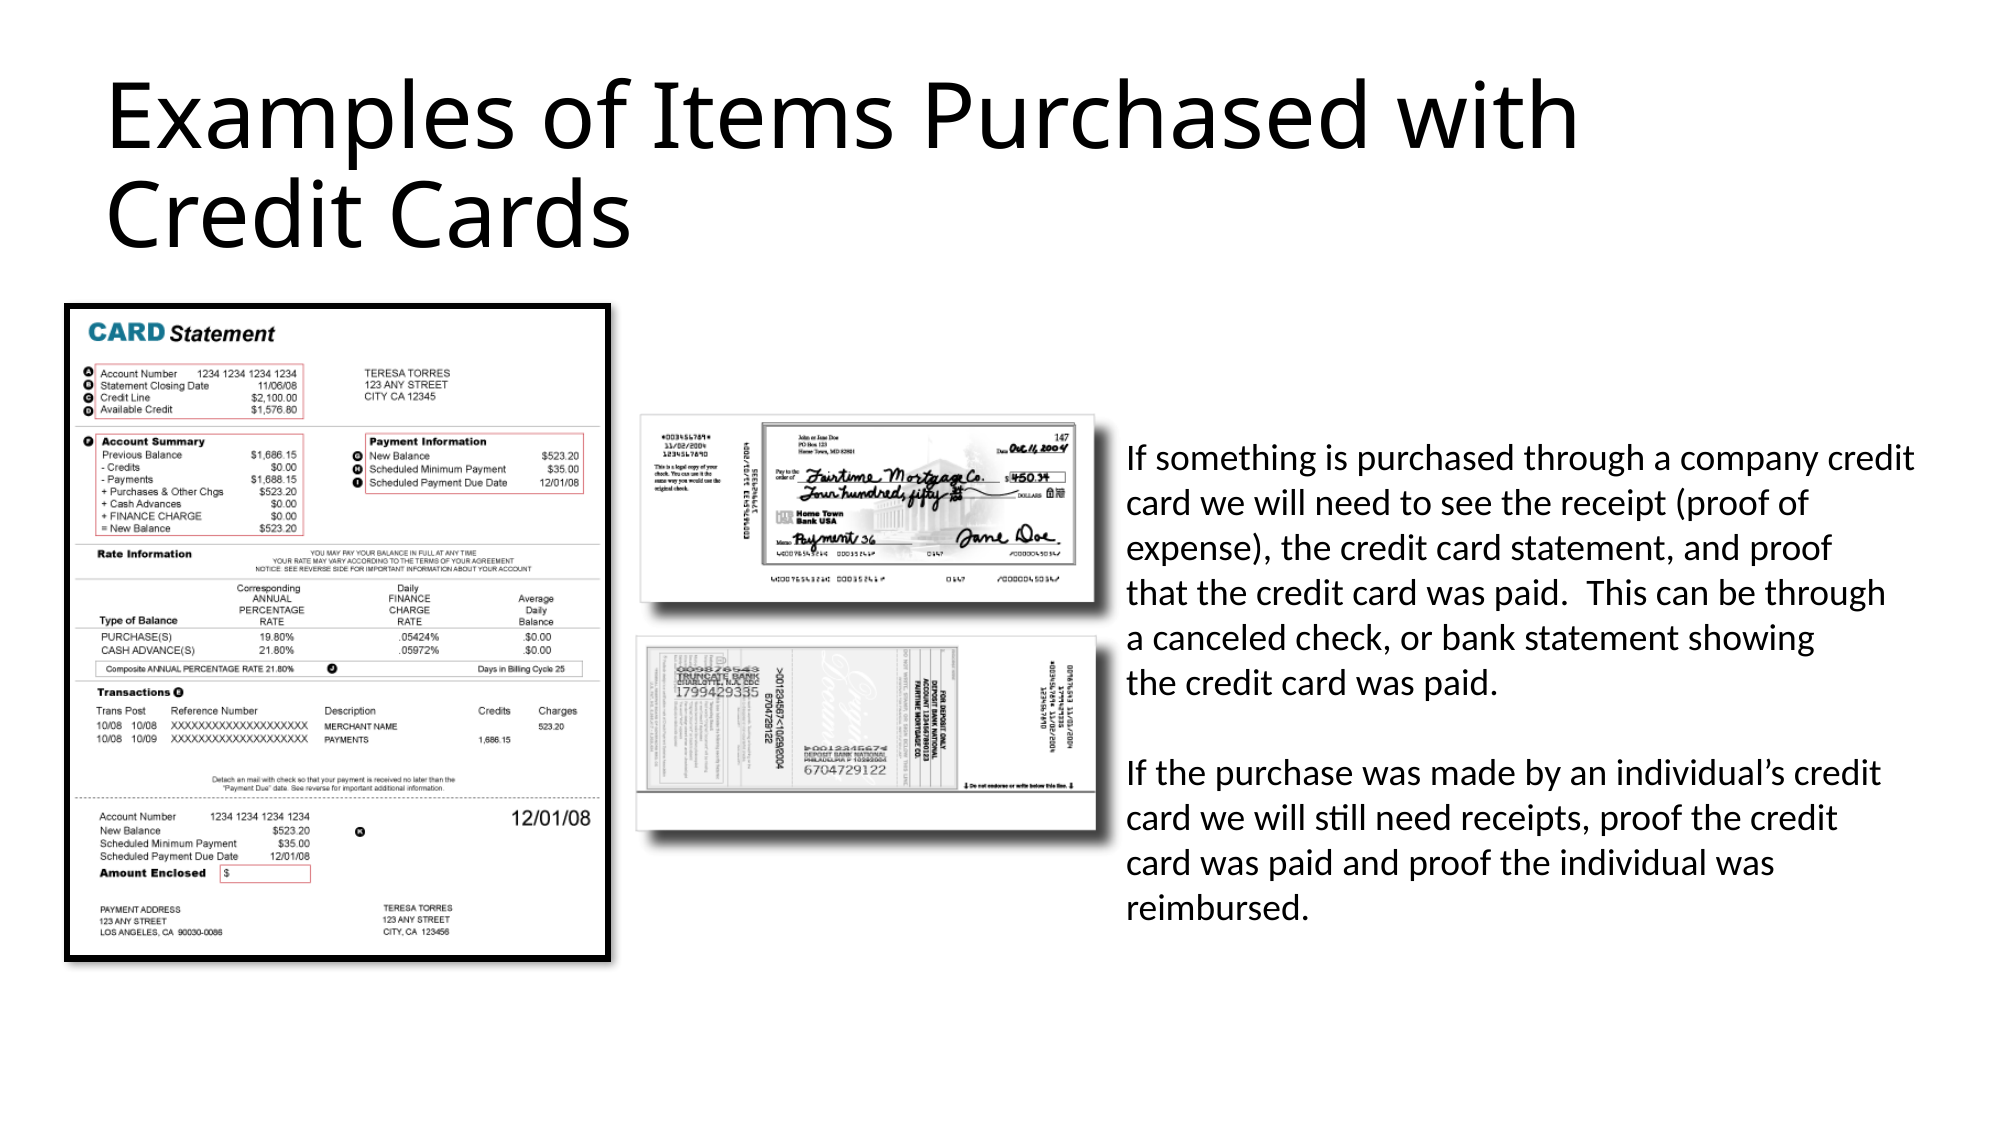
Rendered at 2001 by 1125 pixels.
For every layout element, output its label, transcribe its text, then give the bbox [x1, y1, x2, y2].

picture [634, 412, 1127, 861]
picture [70, 308, 605, 956]
text_box If something is purchased through a company credit card we will need to see the receipt (proof of expense), the credit card statement, and proof that the credit card was paid. This can be through a canceled check, or bank statement showing the credit card was paid. If the purchase was made by an individual’s credit card we will still need receipts, proof the credit card was paid and proof the individual was reimbursed. [1111, 425, 1932, 936]
title Examples of Items Purchased with Credit Cards [89, 59, 1863, 278]
